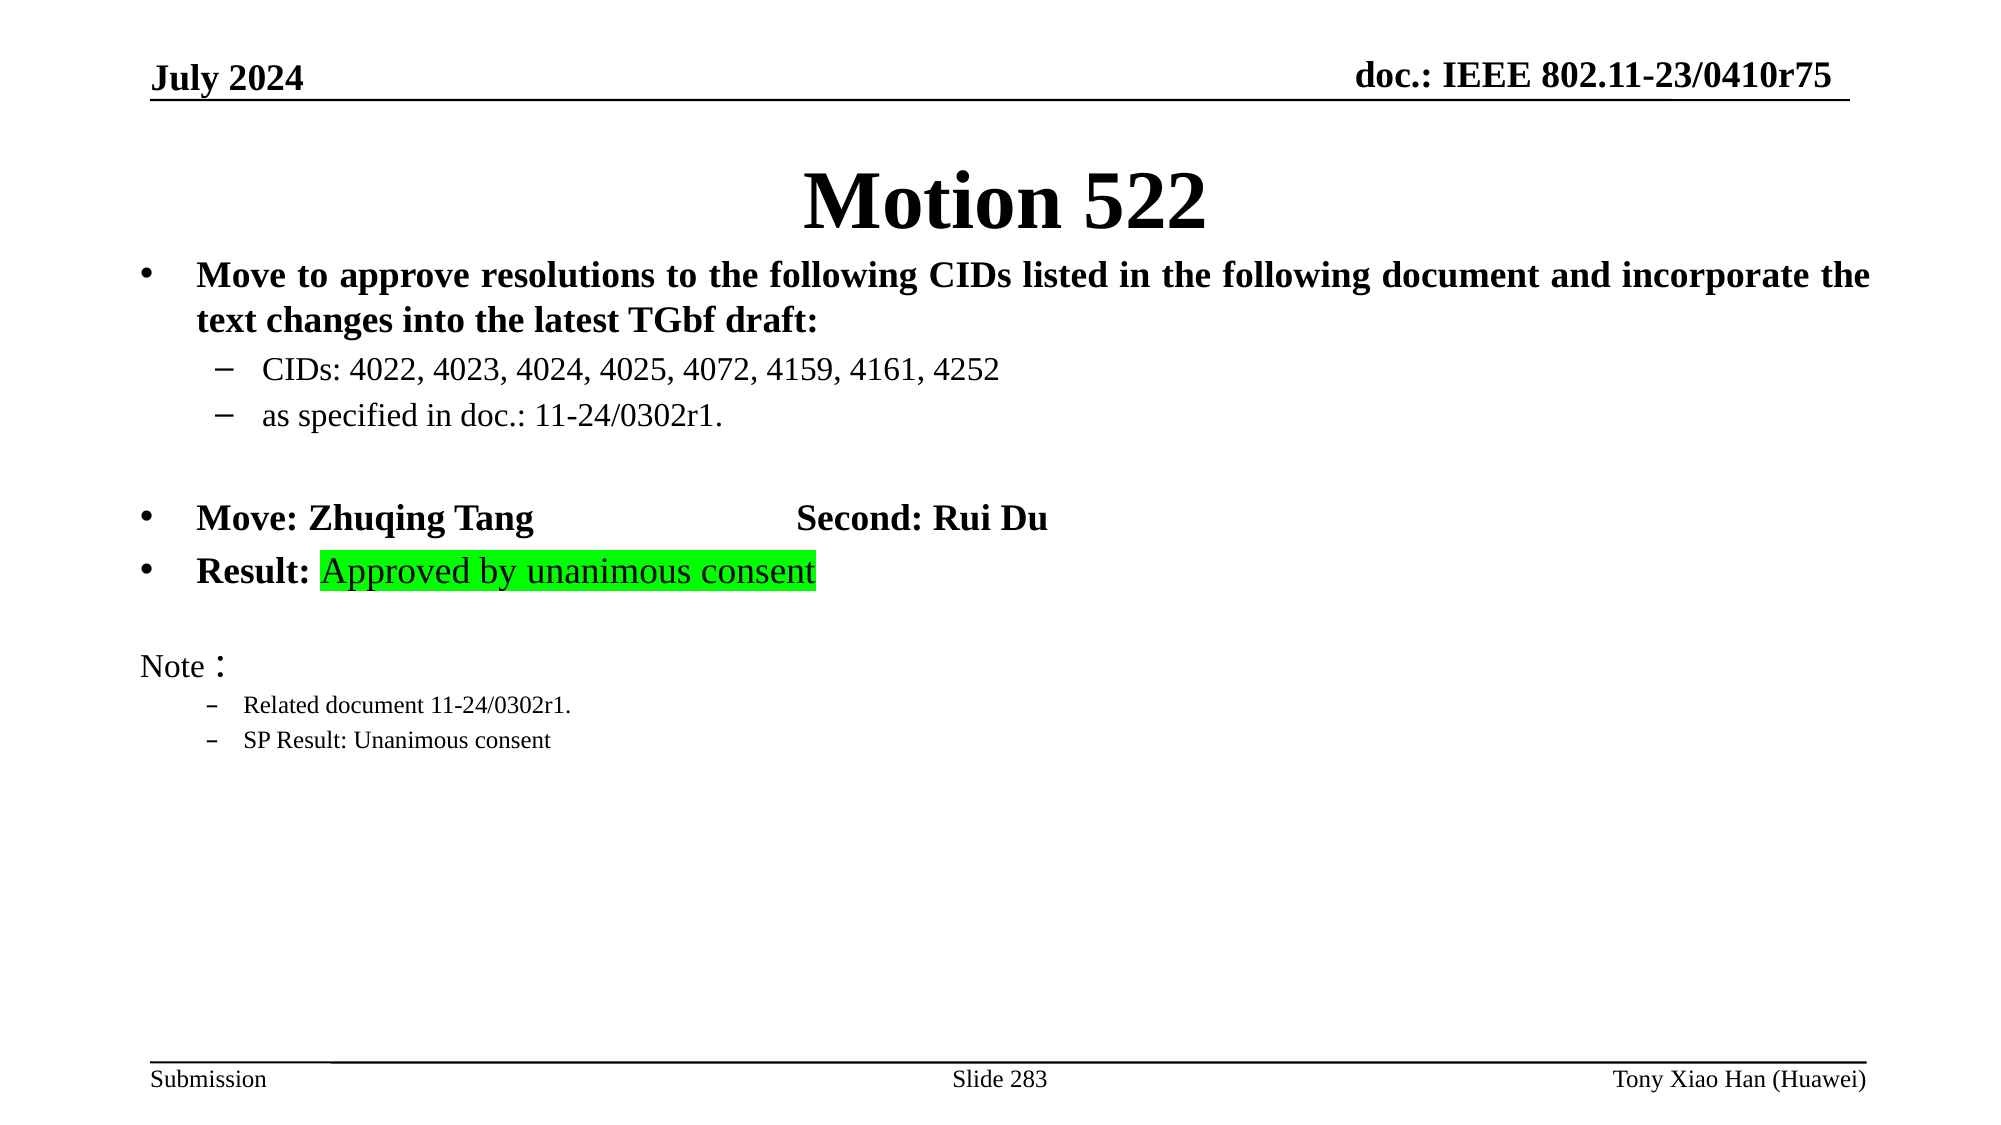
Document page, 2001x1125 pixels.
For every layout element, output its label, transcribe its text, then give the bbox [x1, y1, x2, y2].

text_box Motion 522 [368, 137, 1644, 212]
text_box Move to approve resolutions to the following CIDs listed in the following document and incorporate the text changes into the latest TGbf draft: CIDs: 4022, 4023, 4024, 4025, 4072, 4159, 4161, 4252 as specified in doc.: 11-24/0302r1. Move: Zhuqing Tang Second: Rui Du Result: Approved by unanimous consent Note： Related document 11-24/0302r1. SP Result: Unanimous consent [125, 212, 1888, 988]
